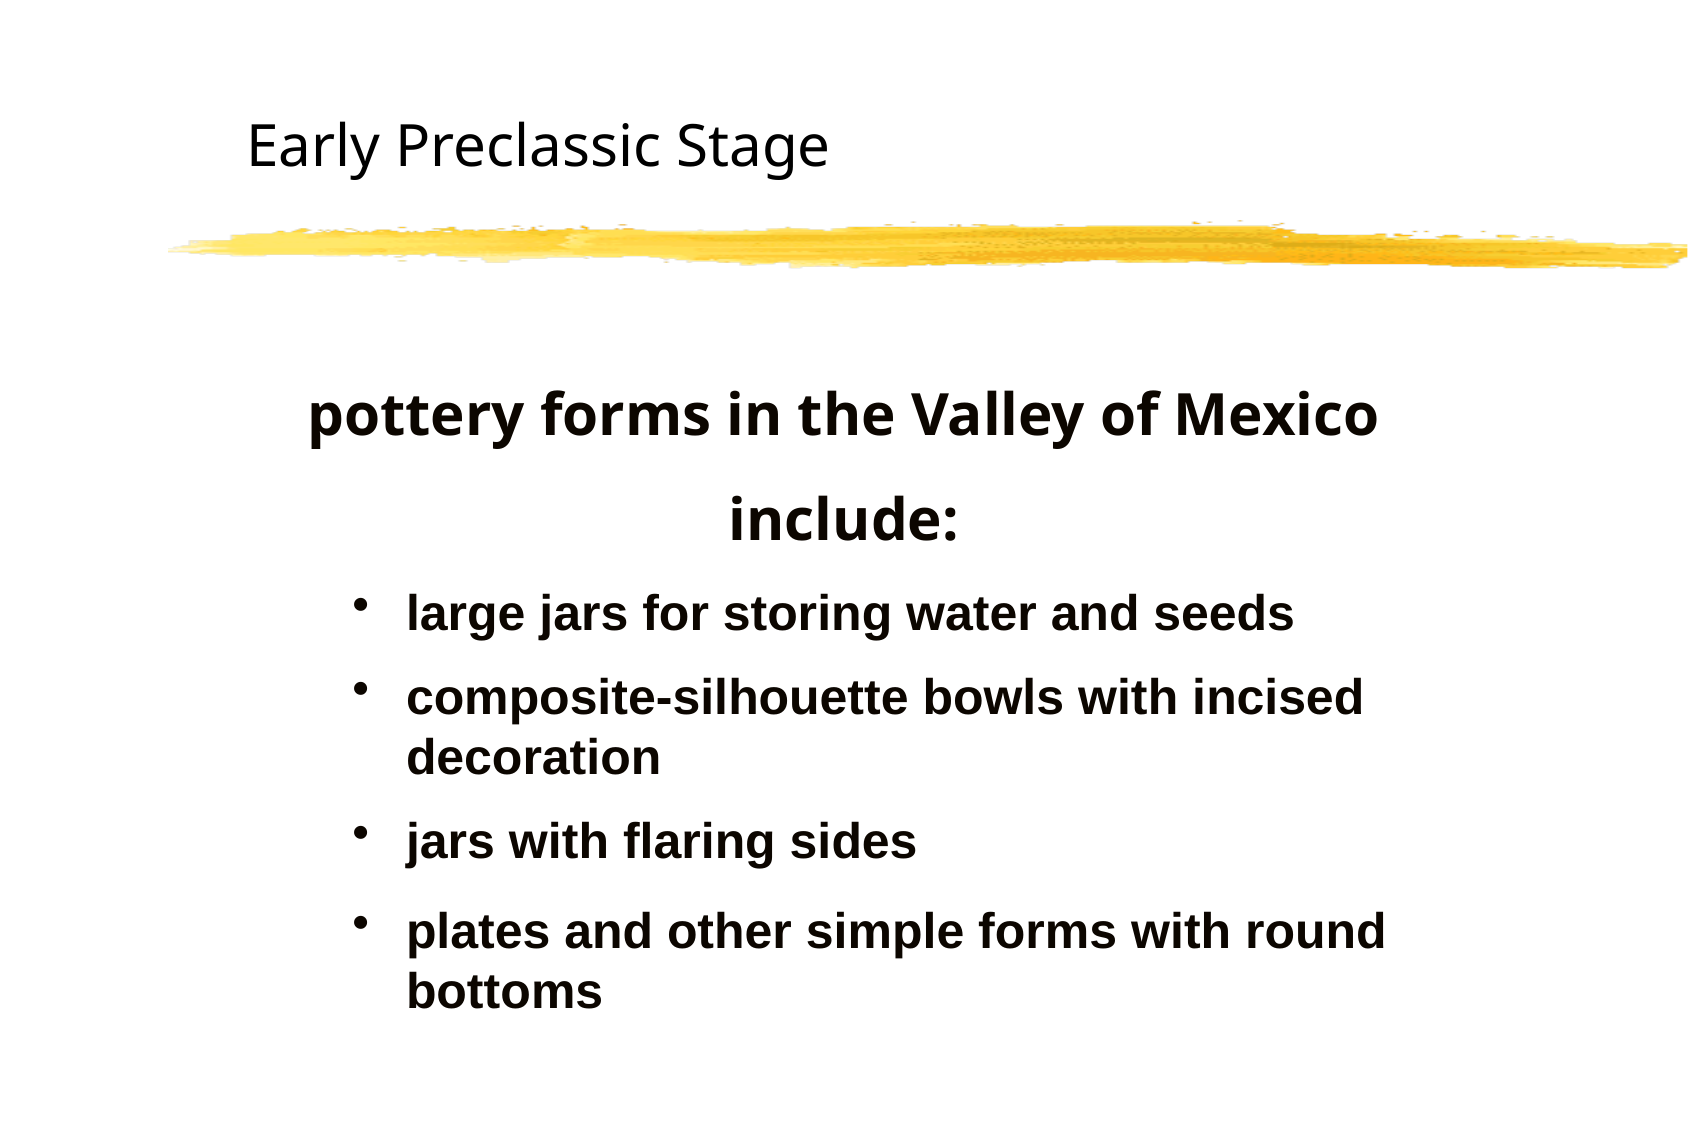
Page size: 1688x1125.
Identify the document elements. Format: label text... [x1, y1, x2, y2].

text_box Early Preclassic Stage [231, 100, 1444, 186]
picture [168, 215, 1688, 279]
text_box pottery forms in the Valley of Mexico include: large jars for storing water and seeds composite-silhouette bowls with incised decoration jars with flaring sides plates and other simple forms with round bottoms [243, 335, 1444, 1026]
